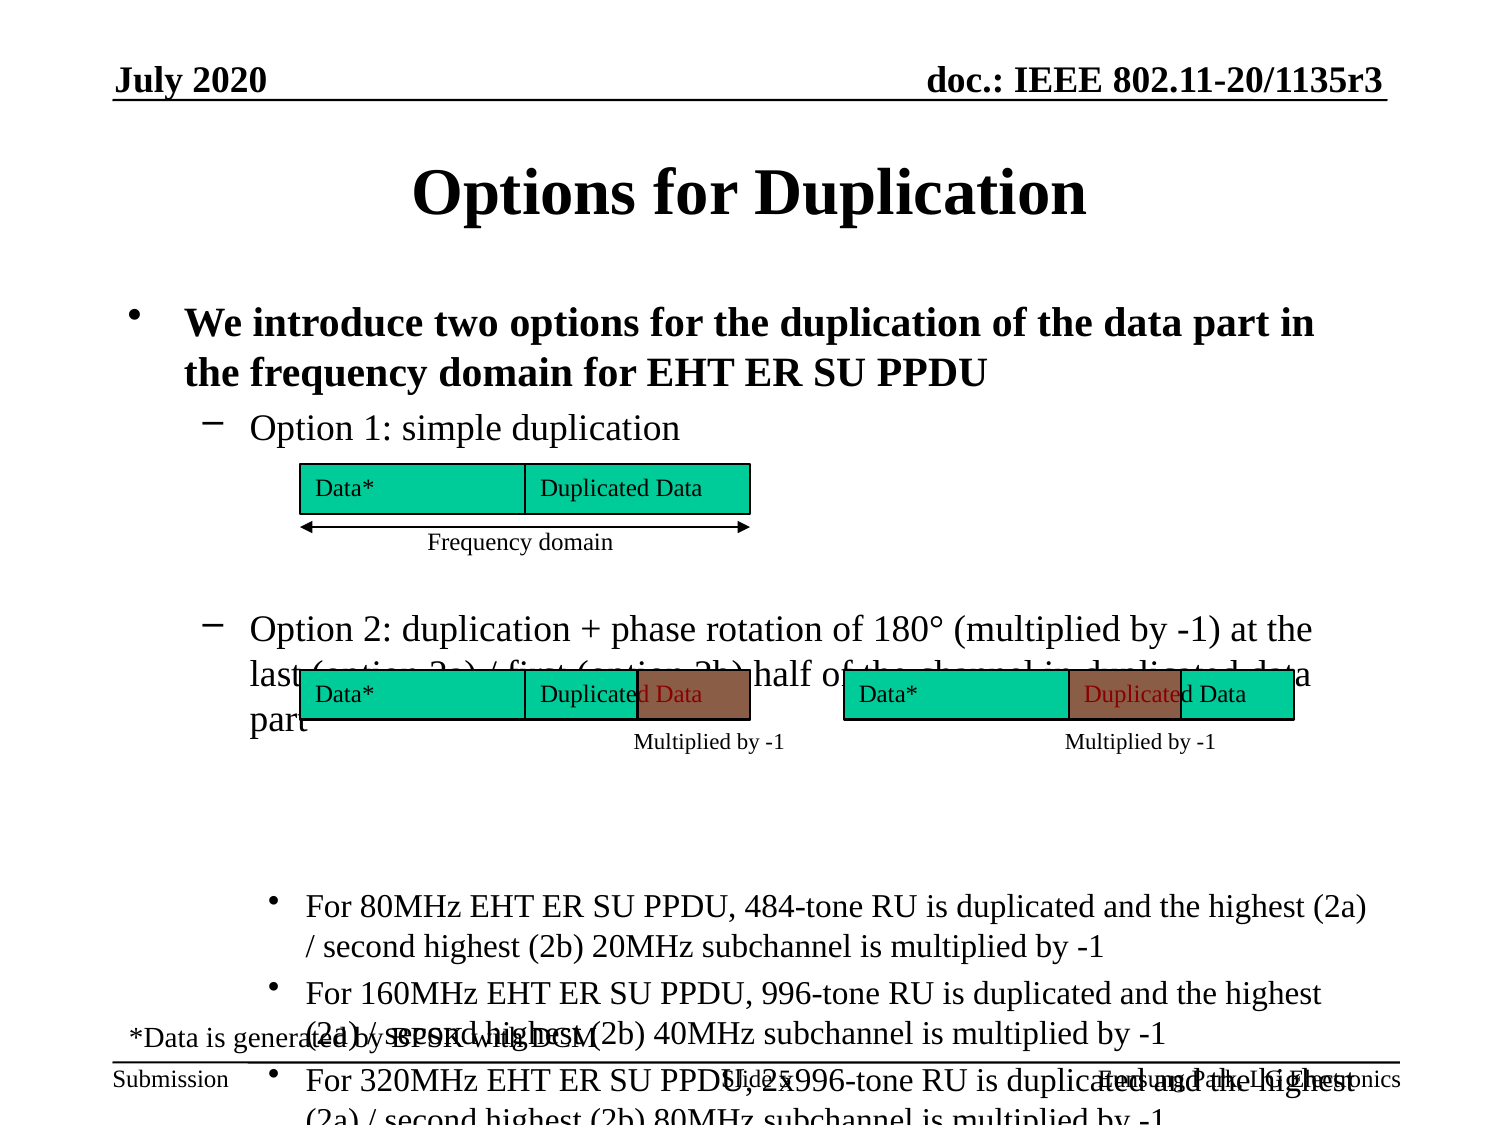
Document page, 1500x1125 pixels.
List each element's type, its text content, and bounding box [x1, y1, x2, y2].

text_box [843, 669, 1294, 763]
footer Eunsung Park, LG Electronics [1038, 1061, 1402, 1093]
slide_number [114, 0, 270, 101]
title Options for Duplication [112, 112, 1388, 263]
text_box *Data is generated by BPSK with DCM [114, 1011, 1063, 1061]
list We introduce two options for the duplication of the data part in the frequency domain for EHT ER SU PPDU Option 1: simple duplication Option 2: duplication + phase rotation of 180° (multiplied by -1) at the last (option 2a) / first (option 2b) half of the channel in duplicated data part For 80MHz EHT ER SU PPDU, 484-tone RU is duplicated and the highest (2a) / second highest (2b) 20MHz subchannel is multiplied by -1 For 160MHz EHT ER SU PPDU, 996-tone RU is duplicated and the highest (2a) / second highest (2b) 40MHz subchannel is multiplied by -1 For 320MHz EHT ER SU PPDU, 2x996-tone RU is duplicated and the highest (2a) / second highest (2b) 80MHz subchannel is multiplied by -1 [112, 287, 1388, 1000]
slide_number Slide 5 [712, 1061, 800, 1093]
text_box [299, 463, 751, 565]
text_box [299, 669, 800, 763]
